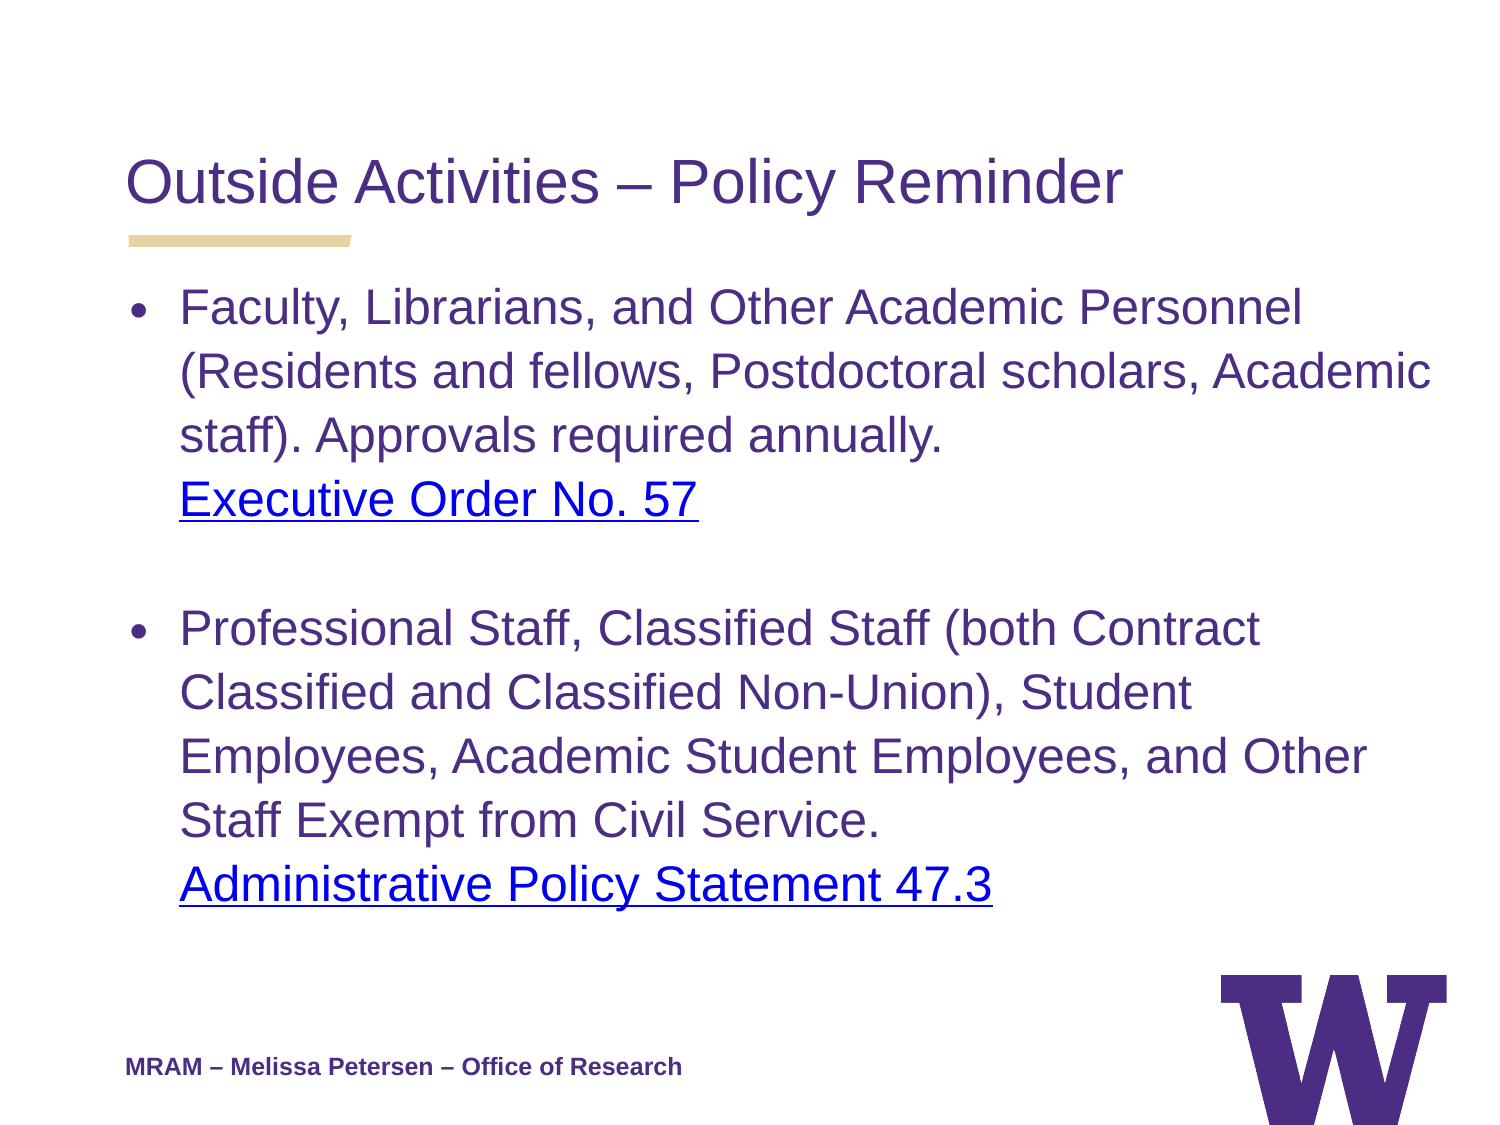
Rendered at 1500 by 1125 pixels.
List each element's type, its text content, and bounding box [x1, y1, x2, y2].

picture [128, 235, 352, 247]
text_box MRAM – Melissa Petersen – Office of Research [110, 1033, 1297, 1088]
list Faculty, Librarians, and Other Academic Personnel (Residents and fellows, Postdoctoral scholars, Academic staff). Approvals required annually. Executive Order No. 57 Professional Staff, Classified Staff (both Contract Classified and Classified Non-Union), Student Employees, Academic Student Employees, and Other Staff Exempt from Civil Service. Administrative Policy Statement 47.3 [108, 262, 1453, 944]
picture [1221, 975, 1447, 1125]
list Outside Activities – Policy Reminder [110, 60, 1453, 224]
